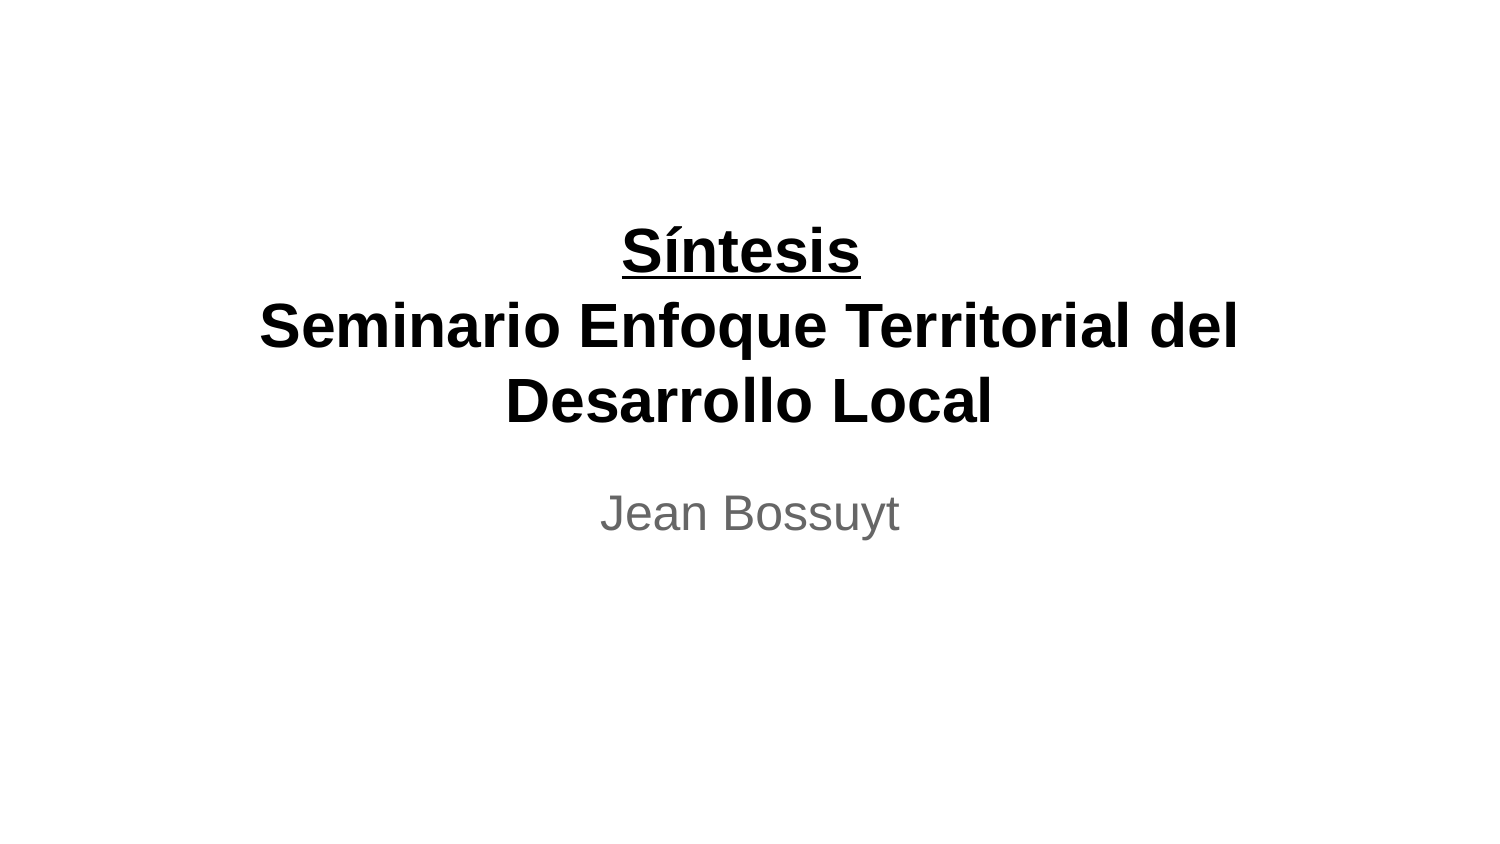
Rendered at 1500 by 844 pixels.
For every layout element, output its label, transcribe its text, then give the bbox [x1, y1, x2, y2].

subtitle Jean Bossuyt [112, 465, 1388, 595]
title Síntesis Seminario Enfoque Territorial del Desarrollo Local [112, 259, 1388, 450]
